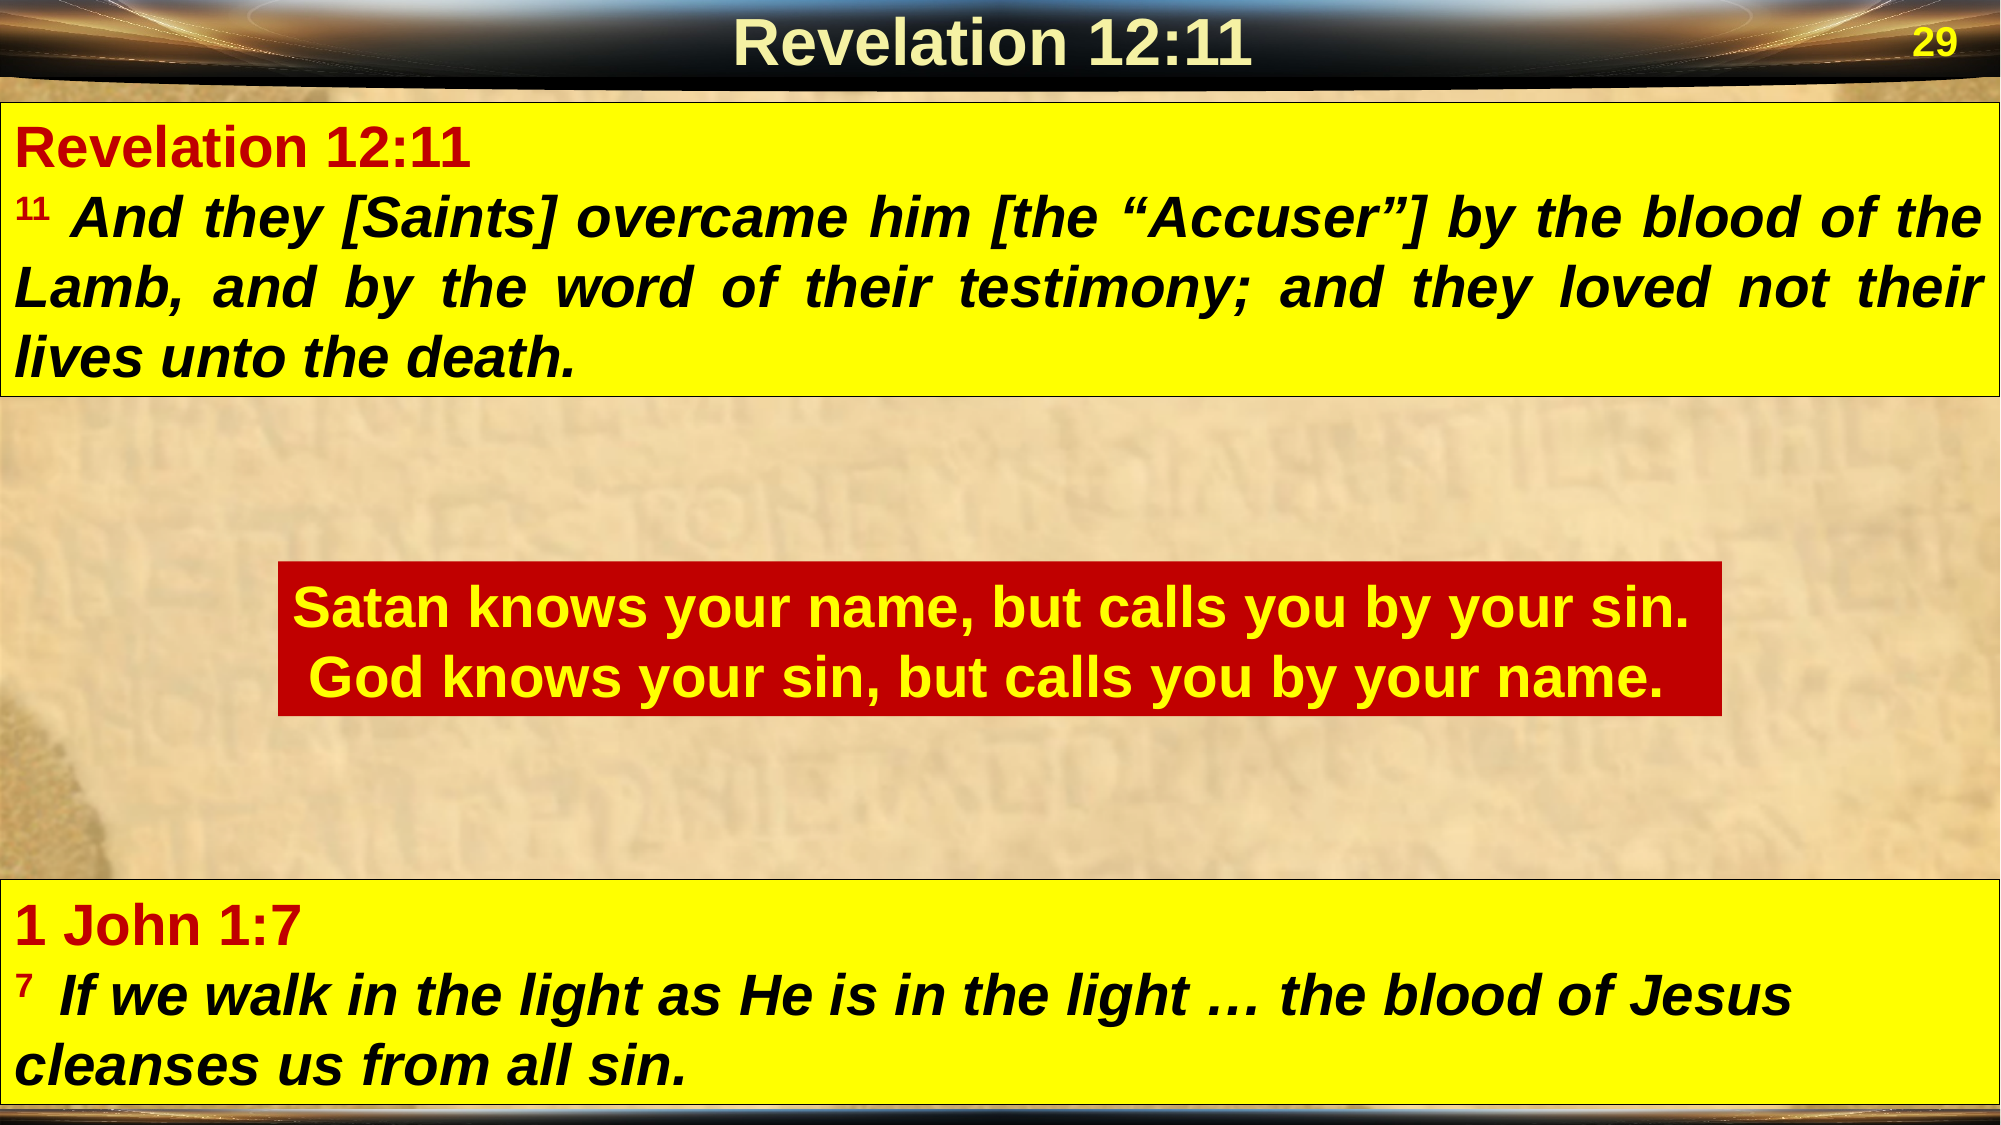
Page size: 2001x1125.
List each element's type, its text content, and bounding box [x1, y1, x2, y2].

text_box 1 John 1:7 7 If we walk in the light as He is in the light … the blood of Jesus cleanses us from all sin. [0, 879, 2000, 1105]
picture [0, 0, 2001, 1125]
text_box Revelation 12:11 11 And they [Saints] overcame him [the “Accuser”] by the blood of the Lamb, and by the word of their testimony; and they loved not their lives unto the death. [0, 102, 2000, 397]
text_box Revelation 12:11 [0, 0, 1994, 88]
text_box Satan knows your name, but calls you by your sin. God knows your sin, but calls you by your name. [278, 561, 1722, 717]
